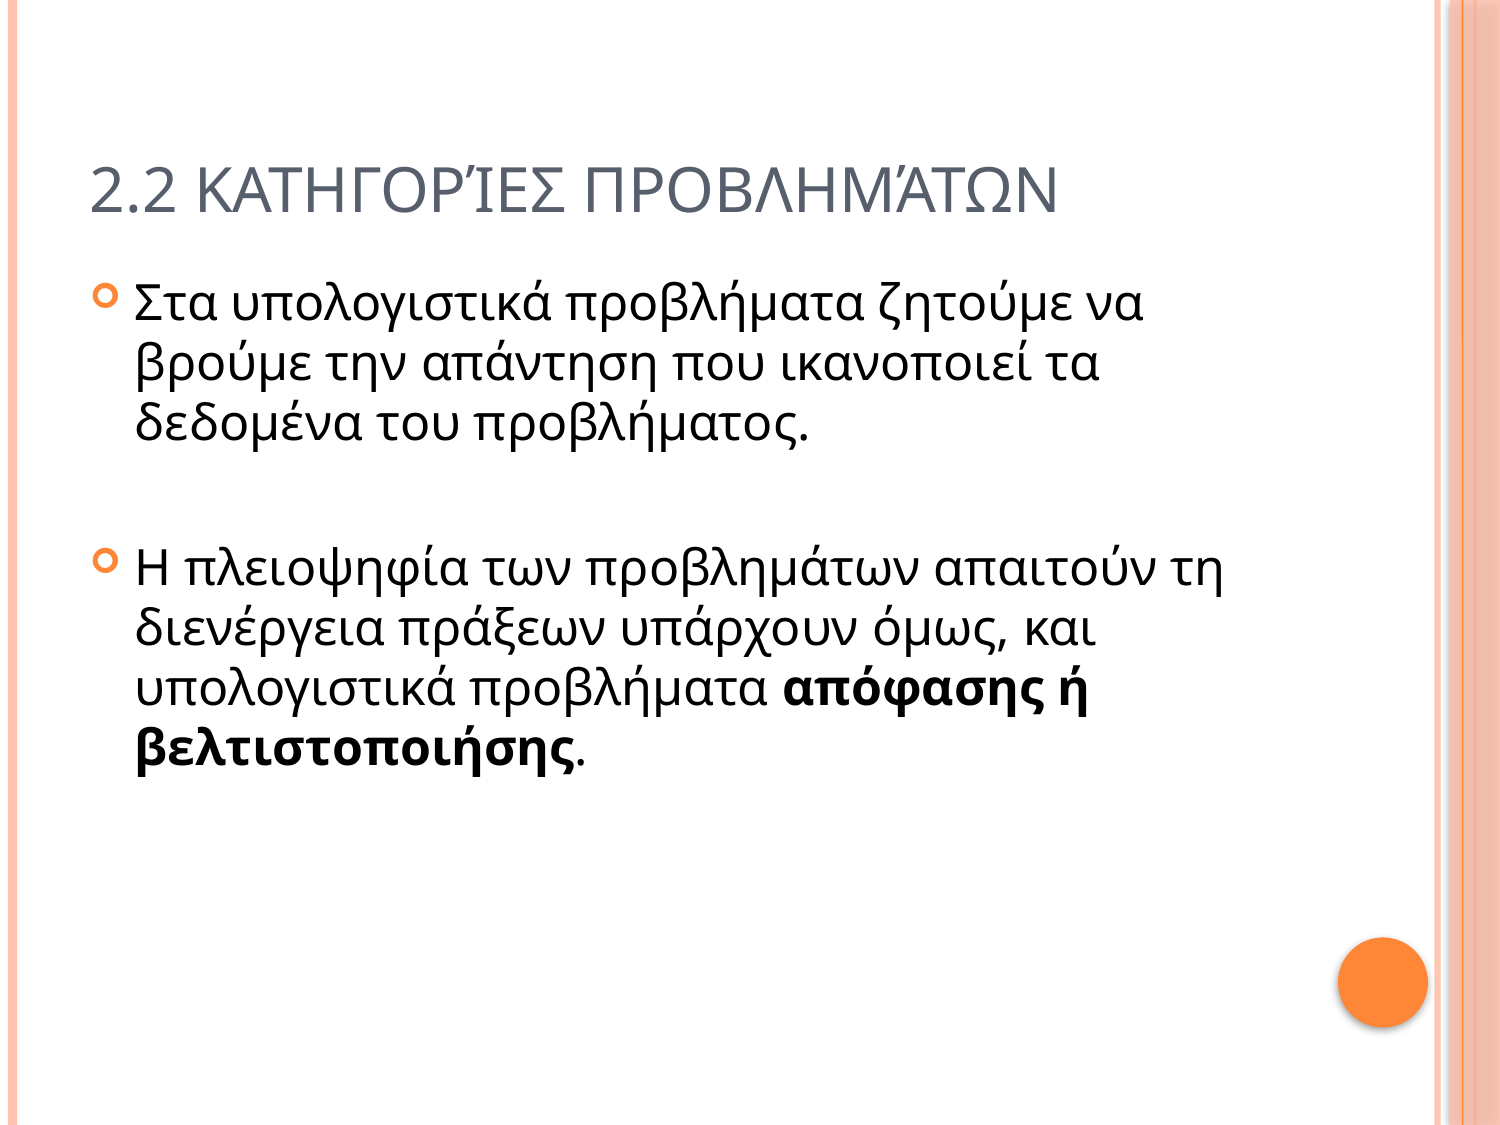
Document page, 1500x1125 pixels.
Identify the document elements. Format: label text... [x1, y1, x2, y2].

title 2.2 ΚατηγορίεΣ προβλημάτων [75, 45, 1300, 233]
list Στα υπολογιστικά προβλήματα ζητούμε να βρούμε την απάντηση που ικανοποιεί τα δεδομένα του προβλήματος. Η πλειοψηφία των προβλημάτων απαιτούν τη διενέργεια πράξεων υπάρχουν όμως, και υπολογιστικά προβλήματα απόφασης ή βελτιστοποιήσης. [75, 262, 1300, 1062]
